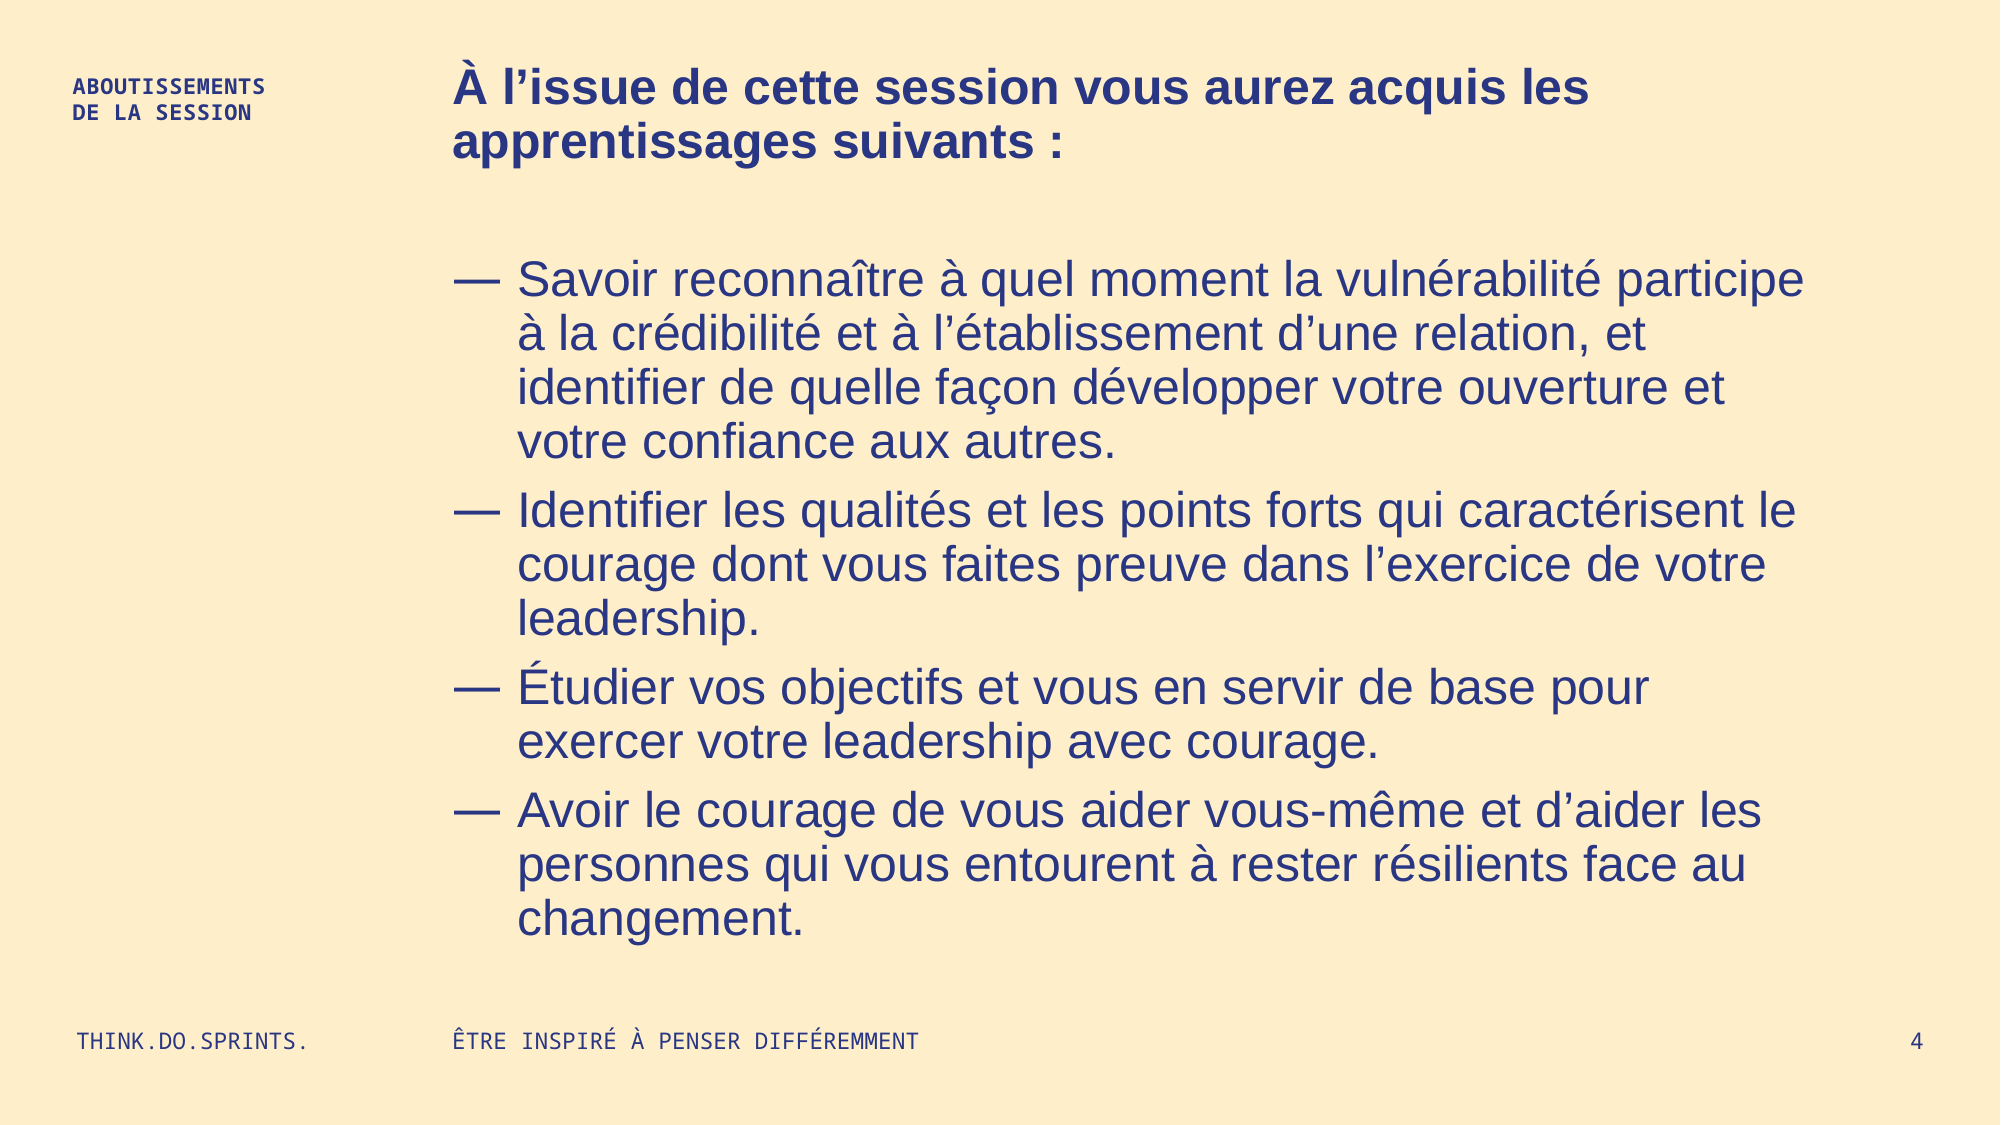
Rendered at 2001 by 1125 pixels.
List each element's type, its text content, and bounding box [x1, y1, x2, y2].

list ABOUTISSEMENTS DE LA SESSION [72, 72, 423, 144]
list À l’issue de cette session vous aurez acquis les apprentissages suivants : Savoir reconnaître à quel moment la vulnérabilité participe à la crédibilité et à l’établissement d’une relation, et identifier de quelle façon développer votre ouverture et votre confiance aux autres. Identifier les qualités et les points forts qui caractérisent le courage dont vous faites preuve dans l’exercice de votre leadership. Étudier vos objectifs et vous en servir de base pour exercer votre leadership avec courage. Avoir le courage de vous aider vous‑même et d’aider les personnes qui vous entourent à rester résilients face au changement. [452, 60, 1826, 789]
